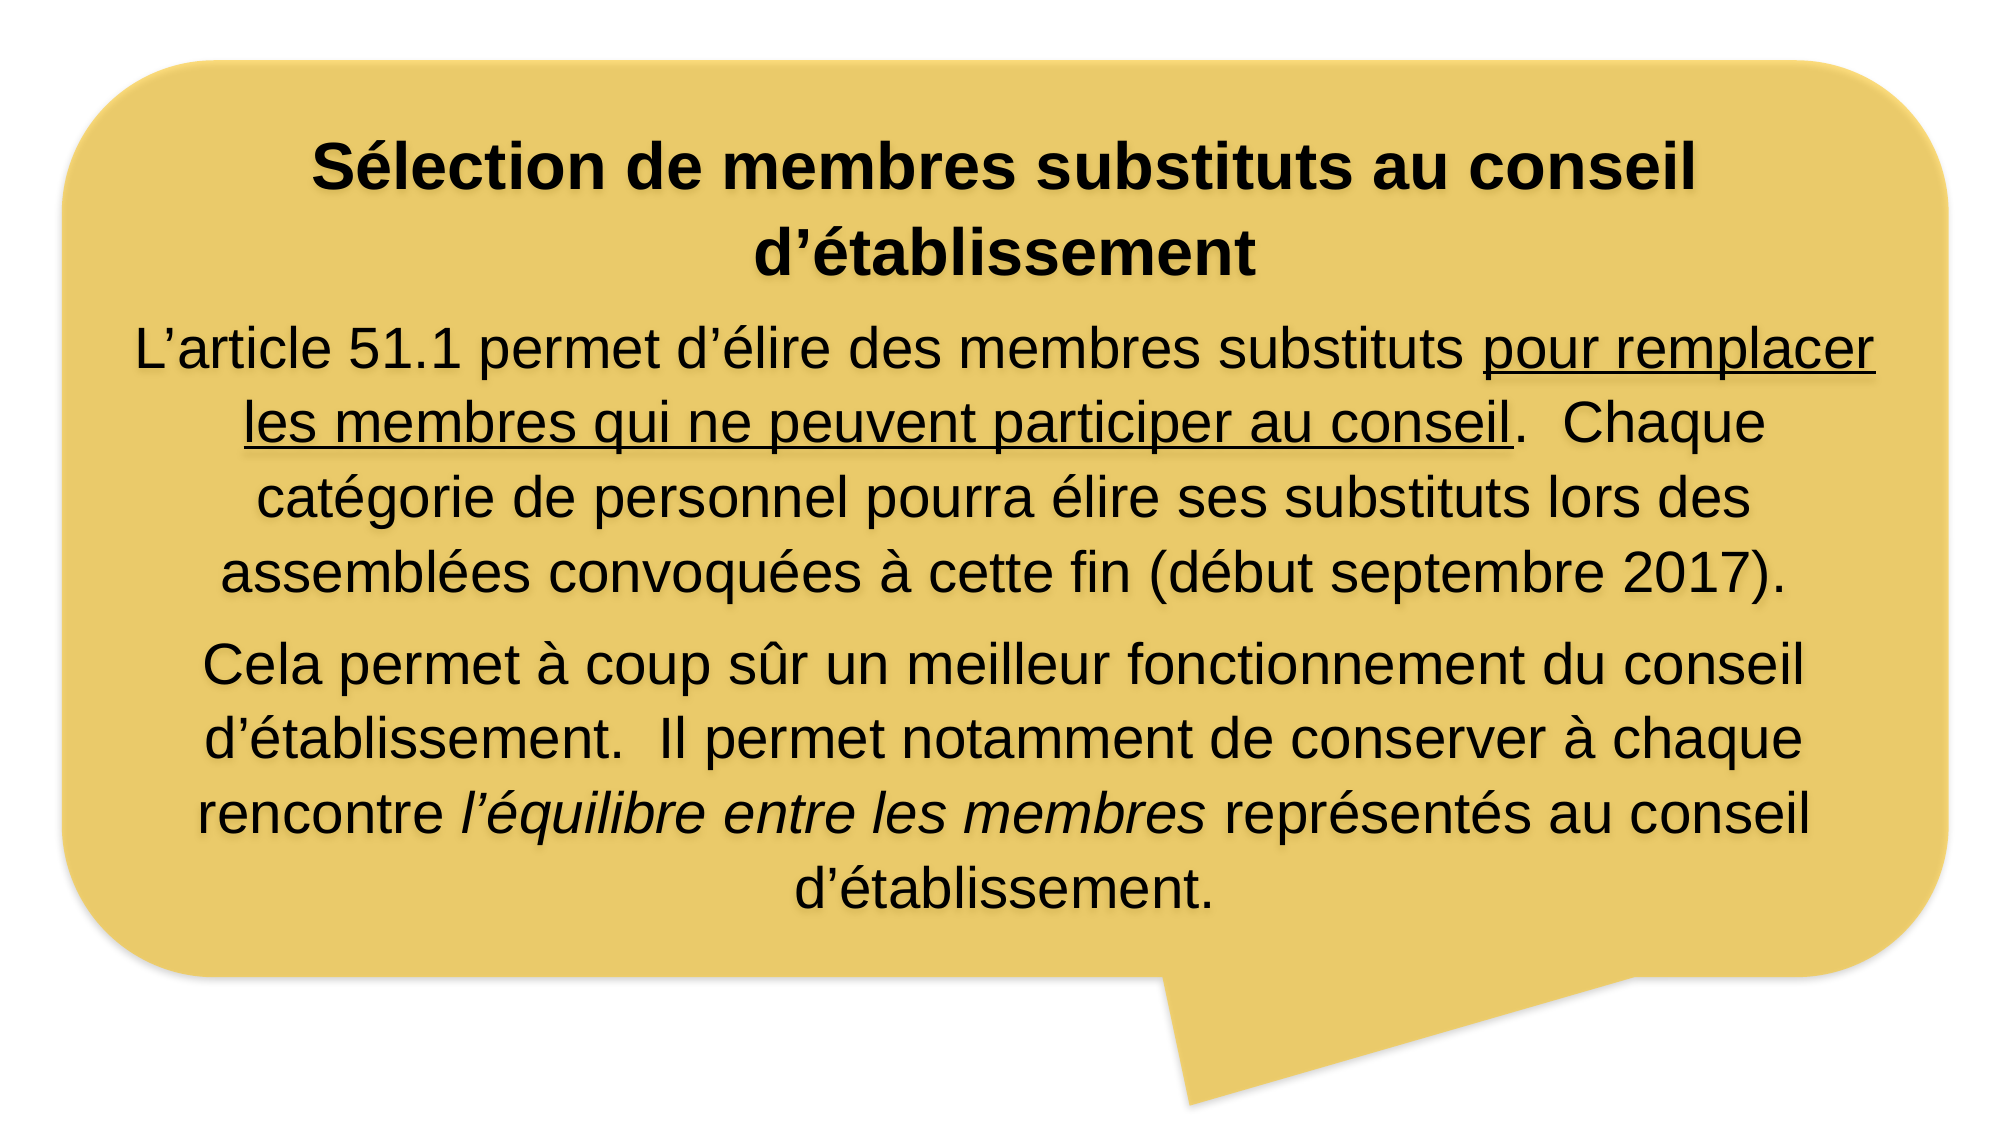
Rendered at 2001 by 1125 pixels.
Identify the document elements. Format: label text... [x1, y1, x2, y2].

text_box Sélection de membres substituts au conseil d’établissement L’article 51.1 permet d’élire des membres substituts pour remplacer les membres qui ne peuvent participer au conseil. Chaque catégorie de personnel pourra élire ses substituts lors des assemblées convoquées à cette fin (début septembre 2017). Cela permet à coup sûr un meilleur fonctionnement du conseil d’établissement. Il permet notamment de conserver à chaque rencontre l’équilibre entre les membres représentés au conseil d’établissement. [61, 60, 1949, 1106]
